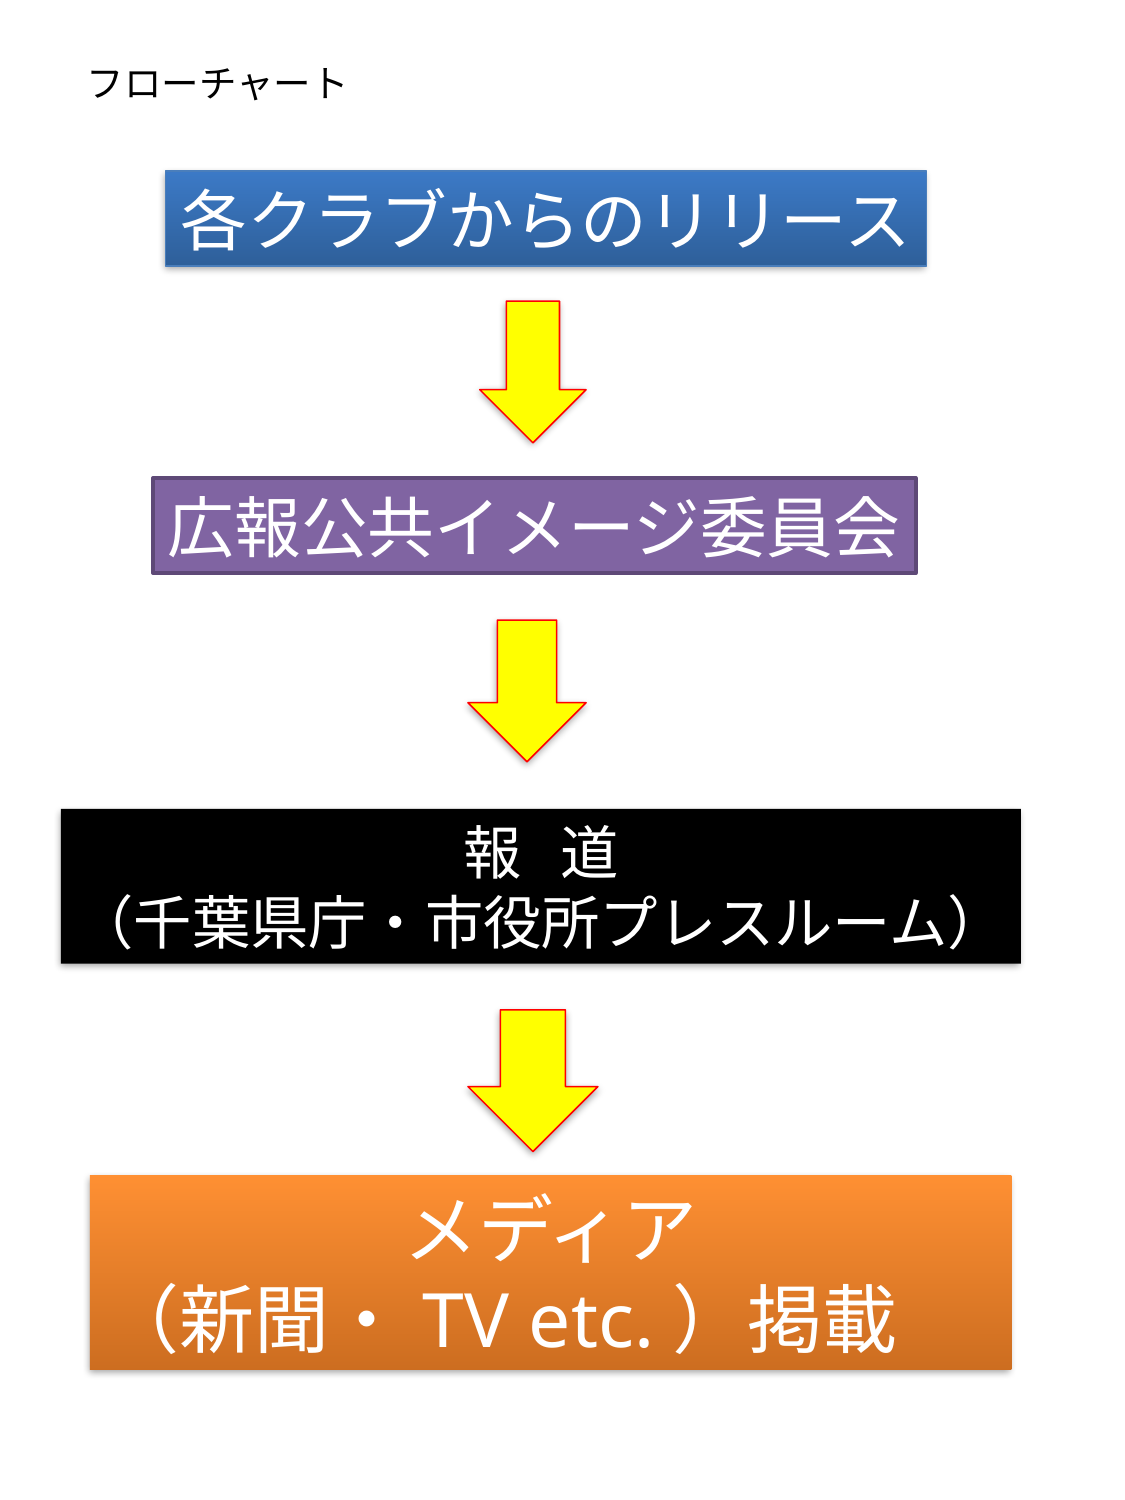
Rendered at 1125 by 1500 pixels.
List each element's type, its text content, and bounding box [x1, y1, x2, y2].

text_box [479, 300, 587, 444]
text_box [467, 1009, 599, 1153]
text_box 広報公共イメージ委員会 [151, 476, 918, 575]
text_box [467, 619, 587, 763]
text_box メディア （新聞・TV etc.）掲載 [89, 1175, 1012, 1370]
text_box 報 道 （千葉県庁・市役所プレスルーム） [60, 808, 1021, 964]
text_box 各クラブからのリリース [165, 170, 927, 267]
text_box フローチャート [71, 53, 364, 113]
